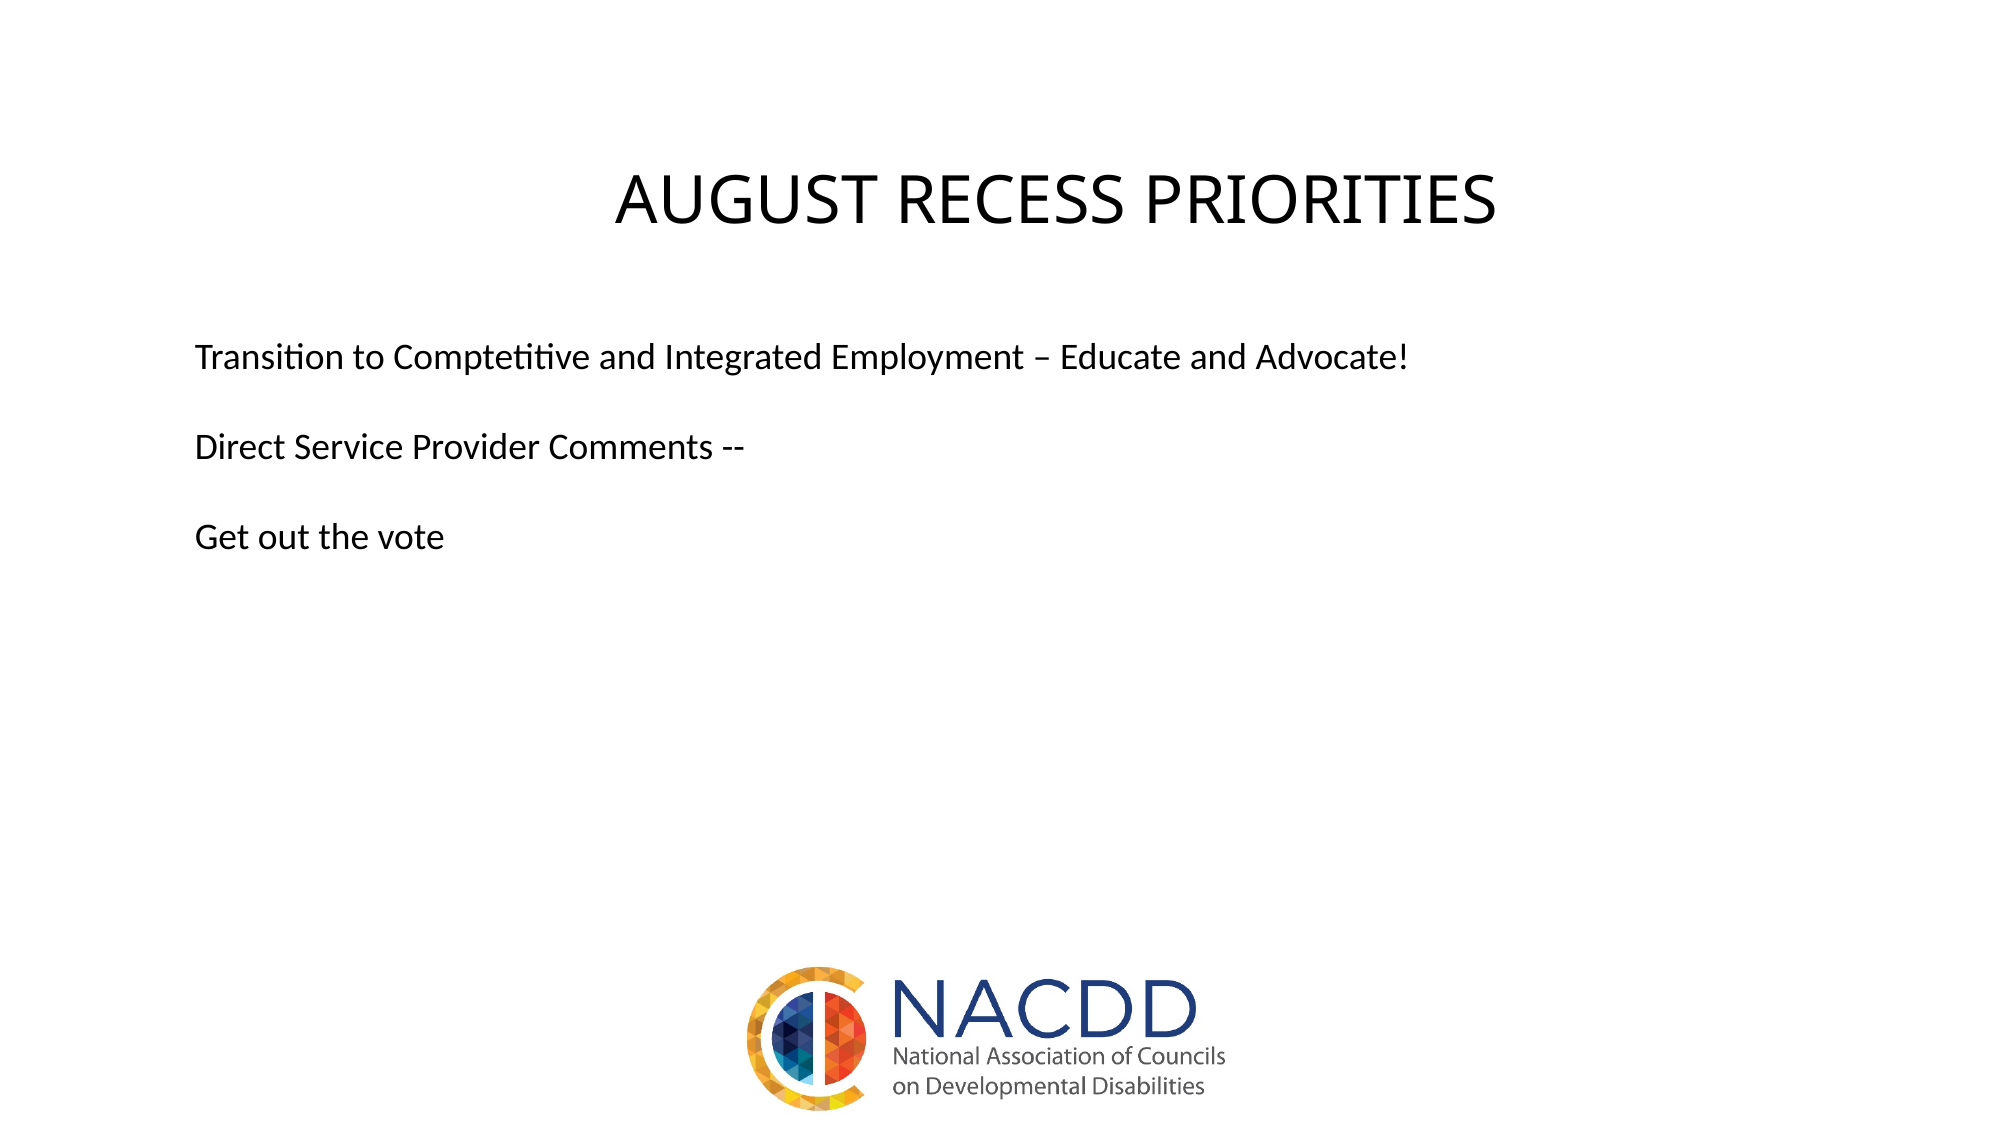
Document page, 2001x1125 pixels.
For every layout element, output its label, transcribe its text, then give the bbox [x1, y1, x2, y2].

title AUGUST RECESS PRIORITIES [203, 144, 1912, 246]
picture [732, 952, 1239, 1125]
text_box Transition to Comptetitive and Integrated Employment – Educate and Advocate! Direct Service Provider Comments -- Get out the vote [179, 324, 1882, 655]
